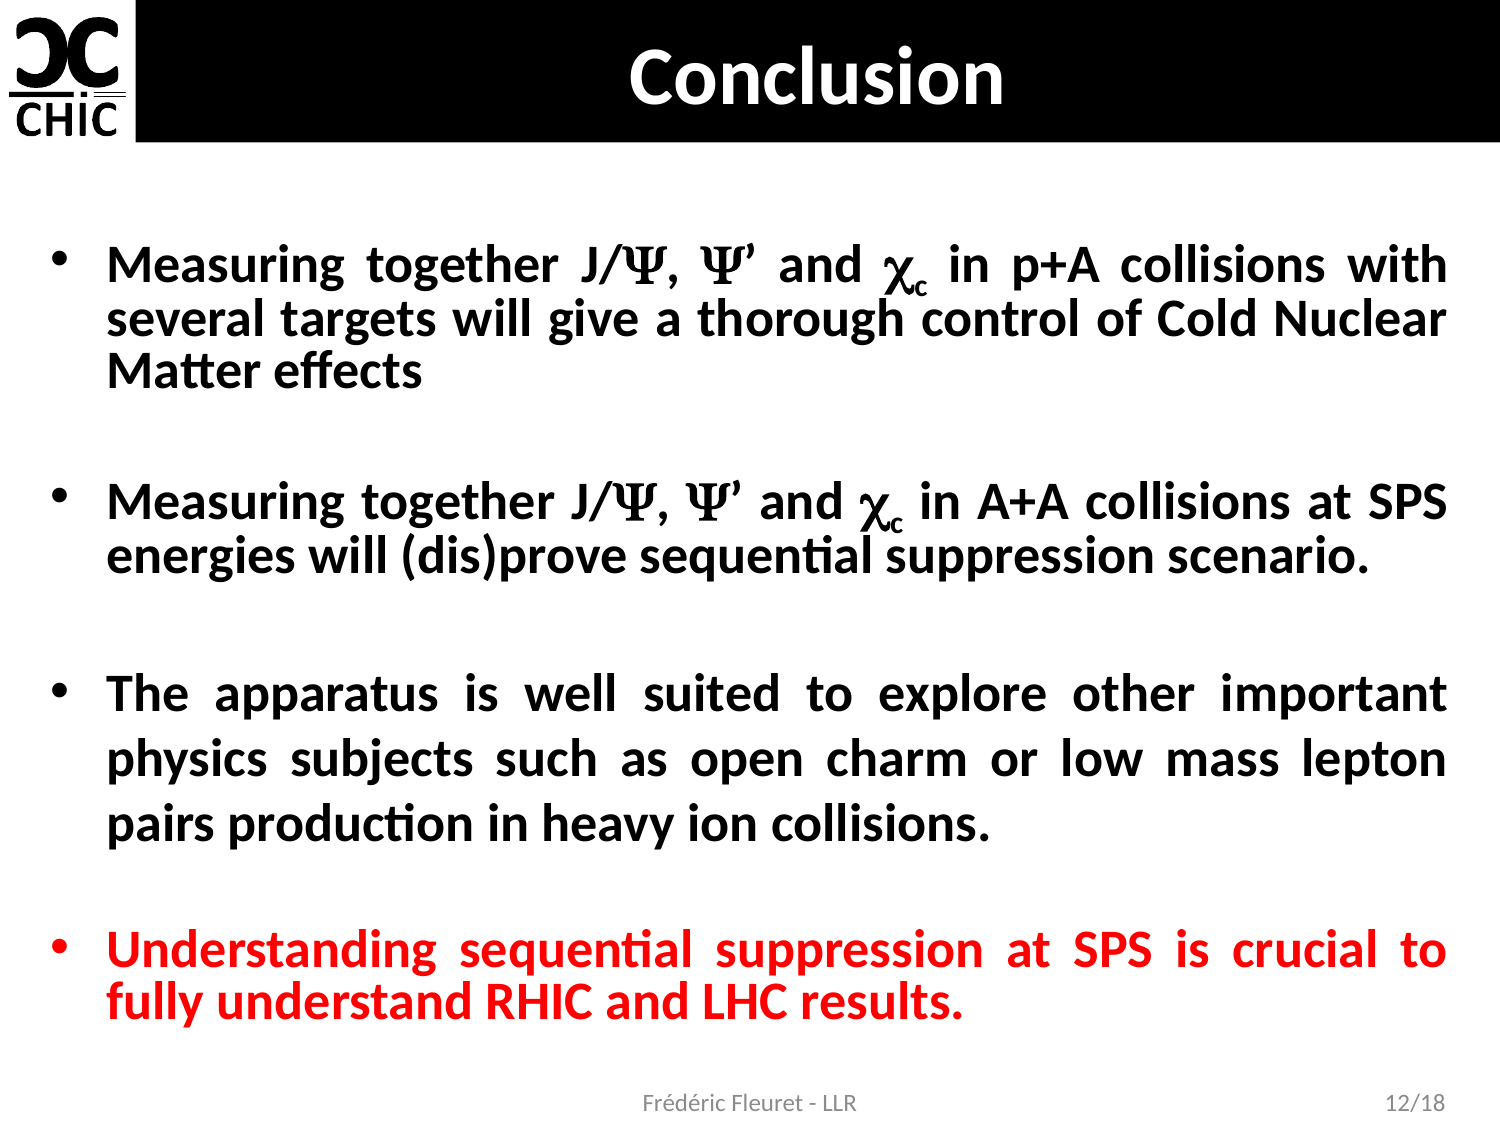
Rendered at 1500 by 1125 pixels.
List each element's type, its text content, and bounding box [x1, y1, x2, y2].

footer Frédéric Fleuret - LLR [512, 1085, 988, 1118]
slide_number 12 [1074, 1085, 1425, 1118]
title Conclusion [135, 0, 1500, 143]
picture [0, 0, 139, 144]
list Measuring together J/Y, Y’ and cc in p+A collisions with several targets will give a thorough control of Cold Nuclear Matter effects Measuring together J/Y, Y’ and cc in A+A collisions at SPS energies will (dis)prove sequential suppression scenario. The apparatus is well suited to explore other important physics subjects such as open charm or low mass lepton pairs production in heavy ion collisions. Understanding sequential suppression at SPS is crucial to fully understand RHIC and LHC results. [34, 152, 1466, 1055]
